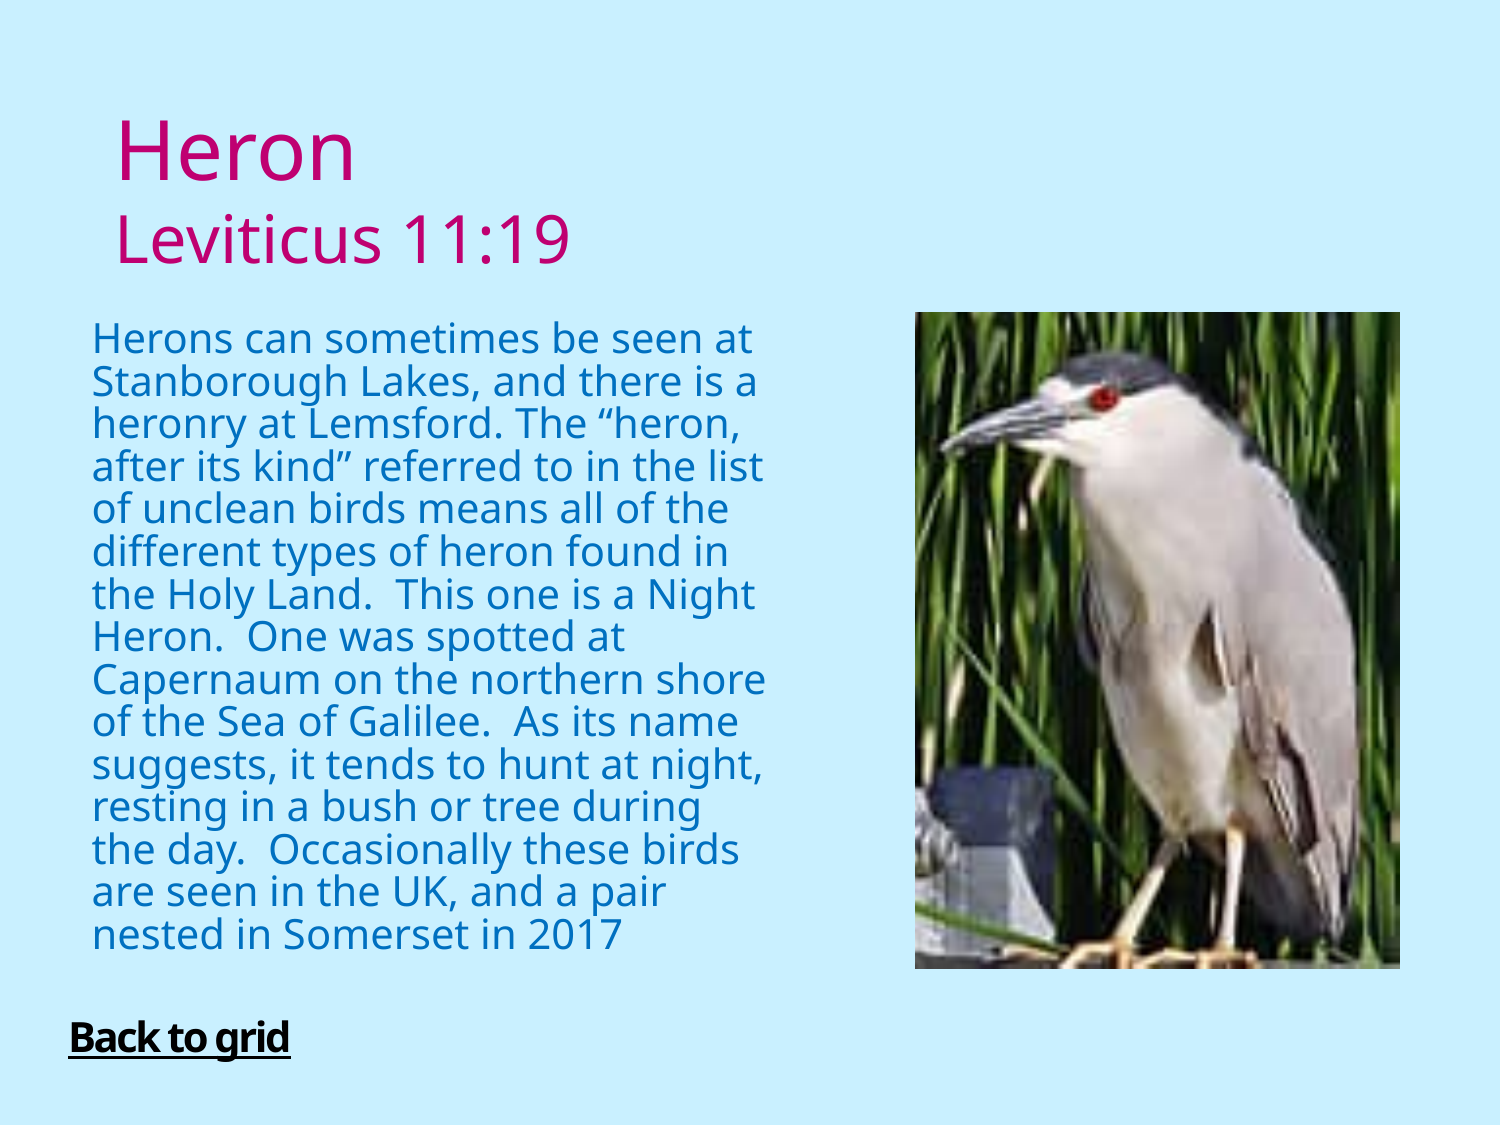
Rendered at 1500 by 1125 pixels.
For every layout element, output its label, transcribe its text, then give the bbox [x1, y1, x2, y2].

picture [915, 312, 1400, 969]
list Herons can sometimes be seen at Stanborough Lakes, and there is a heronry at Lemsford. The “heron, after its kind” referred to in the list of unclean birds means all of the different types of heron found in the Holy Land. This one is a Night Heron. One was spotted at Capernaum on the northern shore of the Sea of Galilee. As its name suggests, it tends to hunt at night, resting in a bush or tree during the day. Occasionally these birds are seen in the UK, and a pair nested in Somerset in 2017 [76, 312, 786, 974]
text_box Heron Leviticus 11:19 [100, 90, 975, 285]
title Back to grid [53, 999, 393, 1075]
